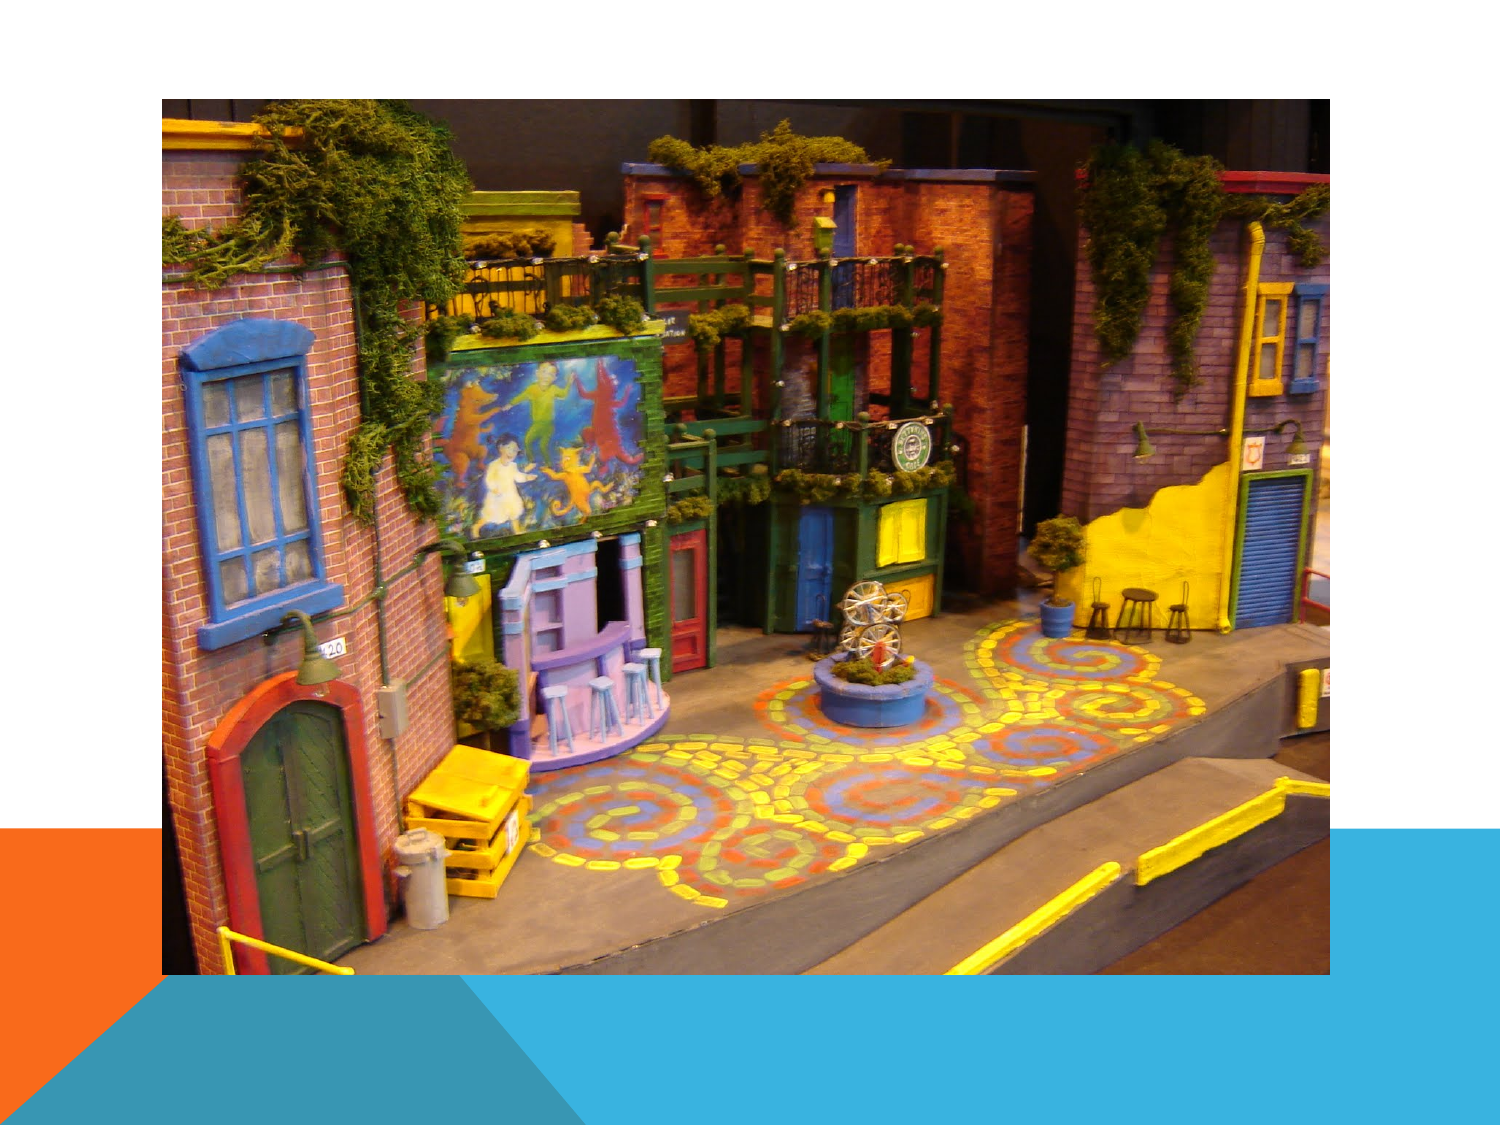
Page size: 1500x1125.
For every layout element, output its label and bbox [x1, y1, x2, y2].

picture [162, 99, 1330, 976]
